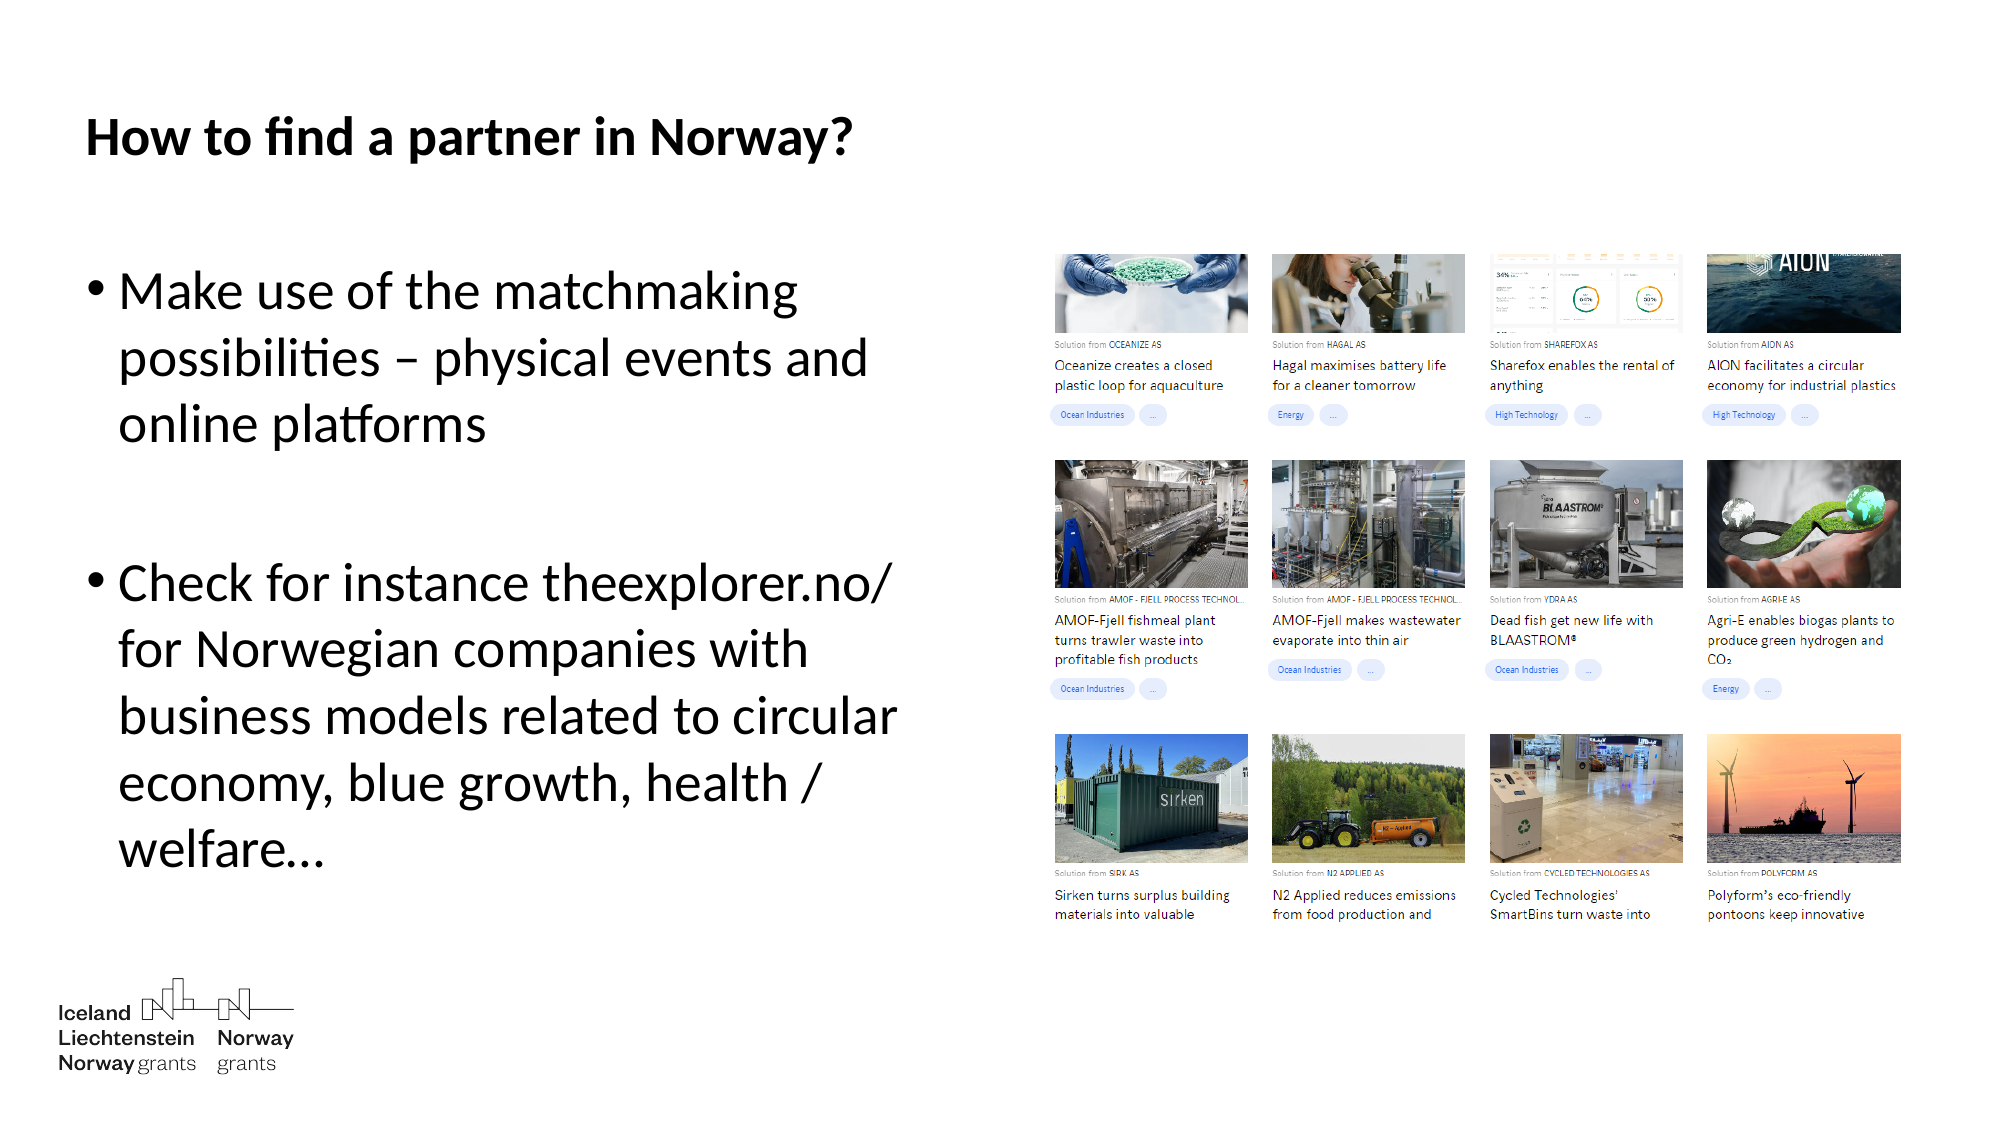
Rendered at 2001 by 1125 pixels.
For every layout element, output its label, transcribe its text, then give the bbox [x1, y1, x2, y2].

picture [58, 978, 294, 1075]
title How to find a partner in Norway? [85, 99, 1914, 167]
picture [1043, 254, 1914, 925]
list Make use of the matchmaking possibilities – physical events and online platforms Check for instance theexplorer.no/ for Norwegian companies with business models related to circular economy, blue growth, health / welfare… [86, 254, 957, 925]
